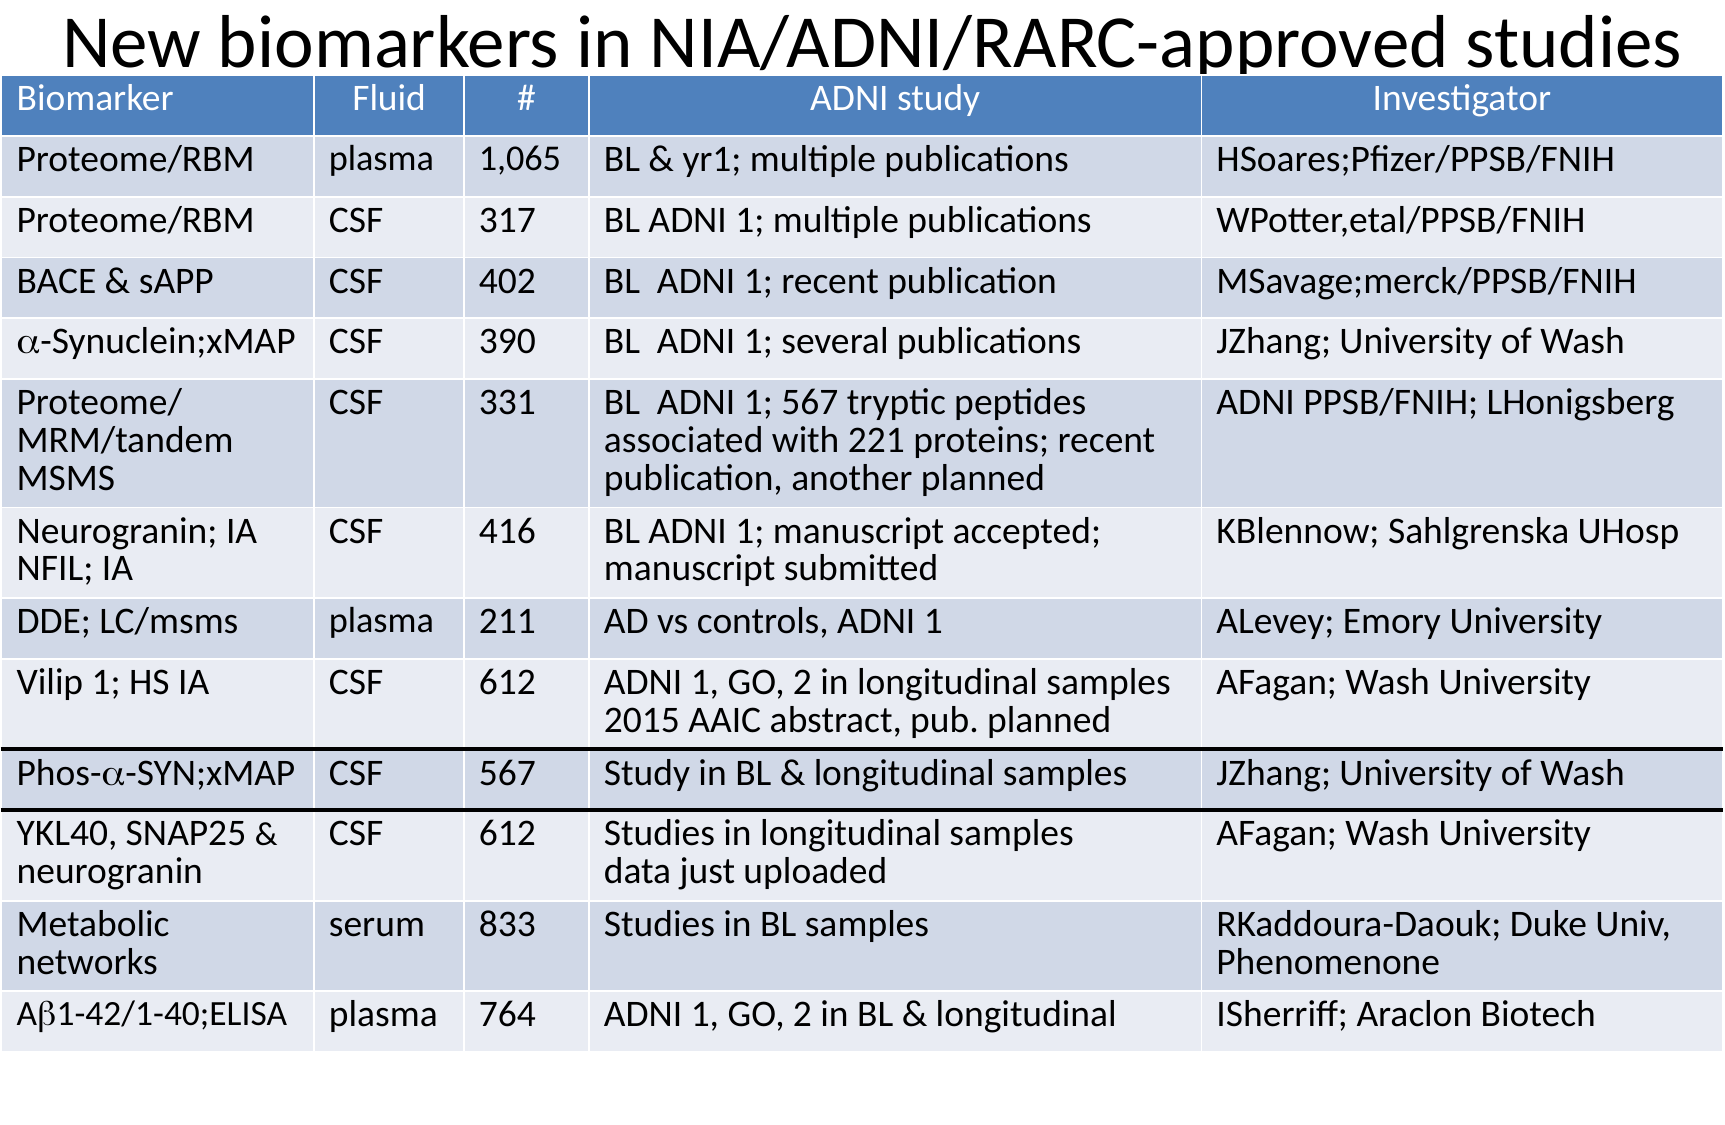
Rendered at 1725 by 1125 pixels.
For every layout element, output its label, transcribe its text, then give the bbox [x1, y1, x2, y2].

table_cell CSF [315, 319, 463, 378]
table_cell ALevey; Emory University [1202, 599, 1722, 658]
table_cell BACE & sAPP [2, 258, 313, 317]
title New biomarkers in NIA/ADNI/RARC-approved studies [37, 0, 1725, 100]
table_cell ADNI 1, GO, 2 in longitudinal samples 2015 AAIC abstract, pub. planned [590, 660, 1201, 747]
table_cell ADNI 1, GO, 2 in BL & longitudinal [590, 992, 1201, 1051]
table_cell CSF [315, 660, 463, 747]
table_cell Proteome/RBM [2, 198, 313, 257]
table_cell plasma [315, 137, 463, 196]
table_cell BL ADNI 1; recent publication [590, 258, 1201, 317]
table_cell 402 [465, 258, 588, 317]
table_header Biomarker [2, 76, 313, 135]
table_cell CSF [315, 751, 463, 808]
table_cell HSoares;Pfizer/PPSB/FNIH [1202, 137, 1722, 196]
table_cell serum [315, 902, 463, 990]
table_cell CSF [315, 508, 463, 597]
table_cell WPotter,etal/PPSB/FNIH [1202, 198, 1722, 257]
table_cell Proteome/ MRM/tandem MSMS [2, 380, 313, 507]
table_cell Studies in longitudinal samples data just uploaded [590, 812, 1201, 900]
table_cell plasma [315, 992, 463, 1051]
table_cell 612 [465, 660, 588, 747]
table_cell JZhang; University of Wash [1202, 751, 1722, 808]
table_cell 1,065 [465, 137, 588, 196]
table_cell AFagan; Wash University [1202, 660, 1722, 747]
table_cell AD vs controls, ADNI 1 [590, 599, 1201, 658]
table_cell BL ADNI 1; multiple publications [590, 198, 1201, 257]
table_cell MSavage;merck/PPSB/FNIH [1202, 258, 1722, 317]
table_cell Metabolic networks [2, 902, 313, 990]
table_cell CSF [315, 258, 463, 317]
table_cell Study in BL & longitudinal samples [590, 751, 1201, 808]
table_cell DDE; LC/msms [2, 599, 313, 658]
table_header Investigator [1202, 76, 1722, 135]
table_cell 317 [465, 198, 588, 257]
table_cell 764 [465, 992, 588, 1051]
table_cell Phos-a-SYN;xMAP [2, 751, 313, 808]
table_cell 211 [465, 599, 588, 658]
table_cell BL ADNI 1; manuscript accepted; manuscript submitted [590, 508, 1201, 597]
table_cell CSF [315, 812, 463, 900]
table_cell Vilip 1; HS IA [2, 660, 313, 747]
table_header ADNI study [590, 76, 1201, 135]
table_cell KBlennow; Sahlgrenska UHosp [1202, 508, 1722, 597]
table_cell 390 [465, 319, 588, 378]
table_header Fluid [315, 76, 463, 135]
table_cell BL & yr1; multiple publications [590, 137, 1201, 196]
table_cell CSF [315, 380, 463, 507]
table_cell Proteome/RBM [2, 137, 313, 196]
table_cell 567 [465, 751, 588, 808]
table_cell Ab1-42/1-40;ELISA [2, 992, 313, 1051]
table_cell BL ADNI 1; several publications [590, 319, 1201, 378]
table_header # [465, 76, 588, 135]
table_cell CSF [315, 198, 463, 257]
table_cell Studies in BL samples [590, 902, 1201, 990]
table_cell RKaddoura-Daouk; Duke Univ, Phenomenone [1202, 902, 1722, 990]
table_cell plasma [315, 599, 463, 658]
table_cell AFagan; Wash University [1202, 812, 1722, 900]
table_cell YKL40, SNAP25 & neurogranin [2, 812, 313, 900]
table_cell a-Synuclein;xMAP [2, 319, 313, 378]
table_cell BL ADNI 1; 567 tryptic peptides associated with 221 proteins; recent publication, another planned [590, 380, 1201, 507]
table_cell 331 [465, 380, 588, 507]
table_cell 612 [465, 812, 588, 900]
table_cell ADNI PPSB/FNIH; LHonigsberg [1202, 380, 1722, 507]
table_cell ISherriff; Araclon Biotech [1202, 992, 1722, 1051]
table_cell JZhang; University of Wash [1202, 319, 1722, 378]
table_cell 833 [465, 902, 588, 990]
table_cell 416 [465, 508, 588, 597]
table_cell Neurogranin; IA NFIL; IA [2, 508, 313, 597]
